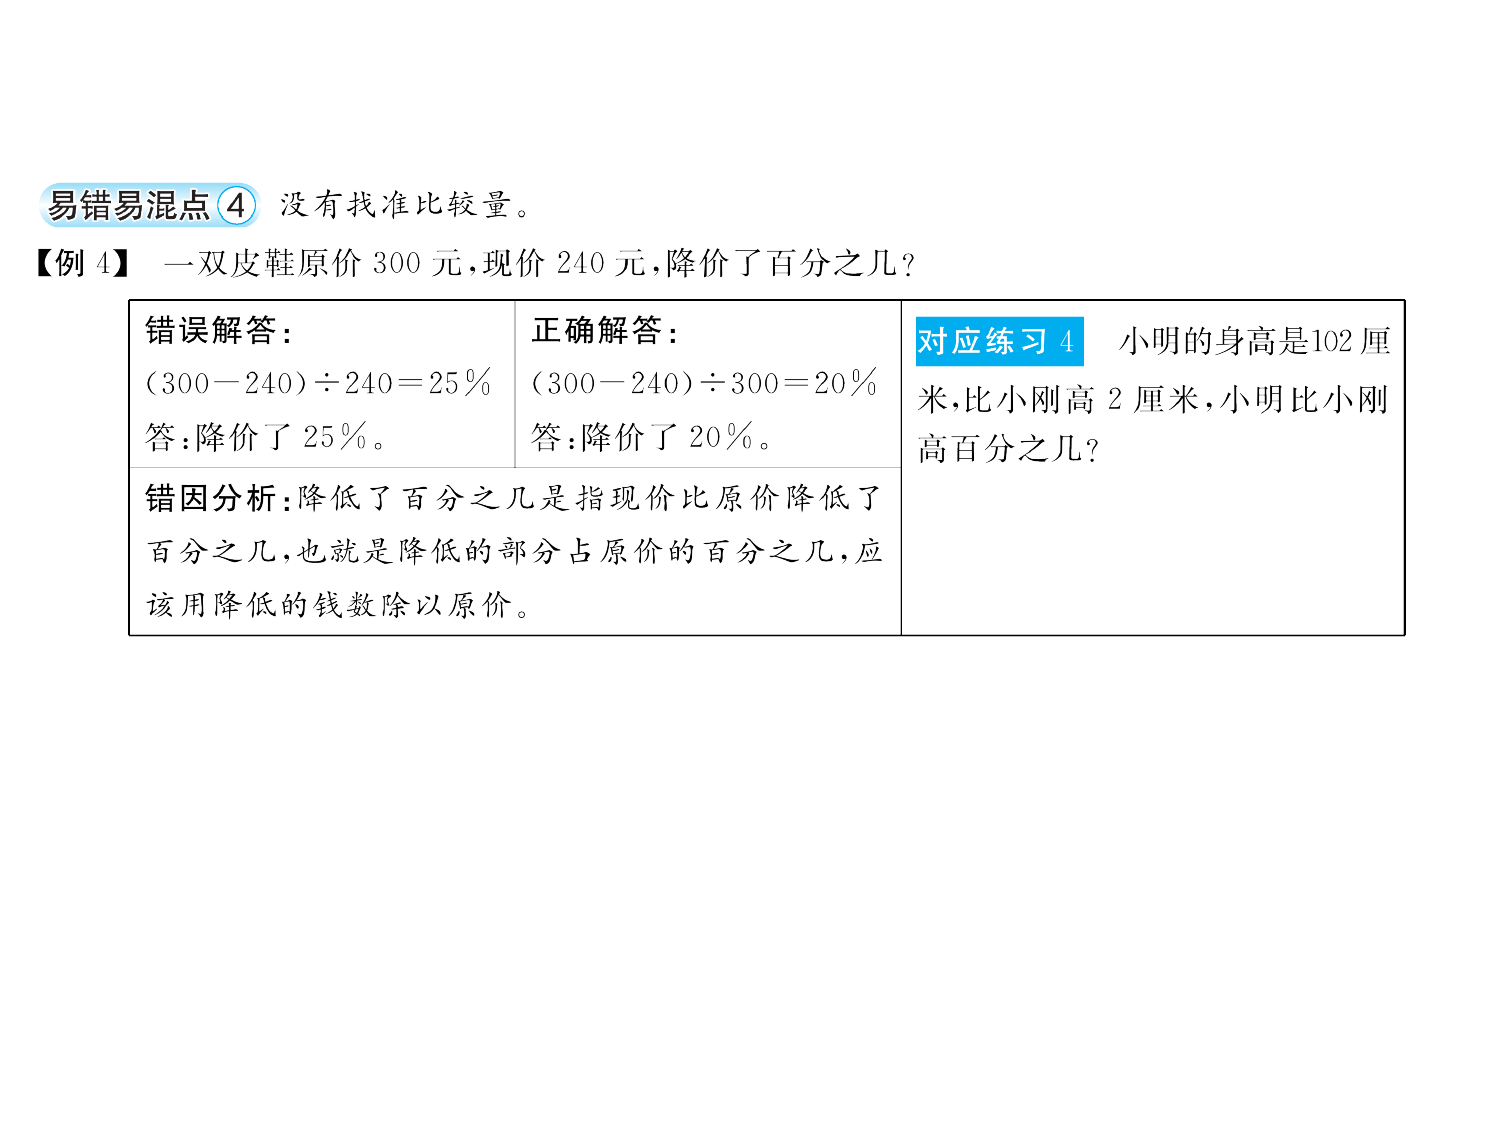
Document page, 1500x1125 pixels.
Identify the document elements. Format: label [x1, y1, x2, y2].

picture [35, 177, 1453, 647]
